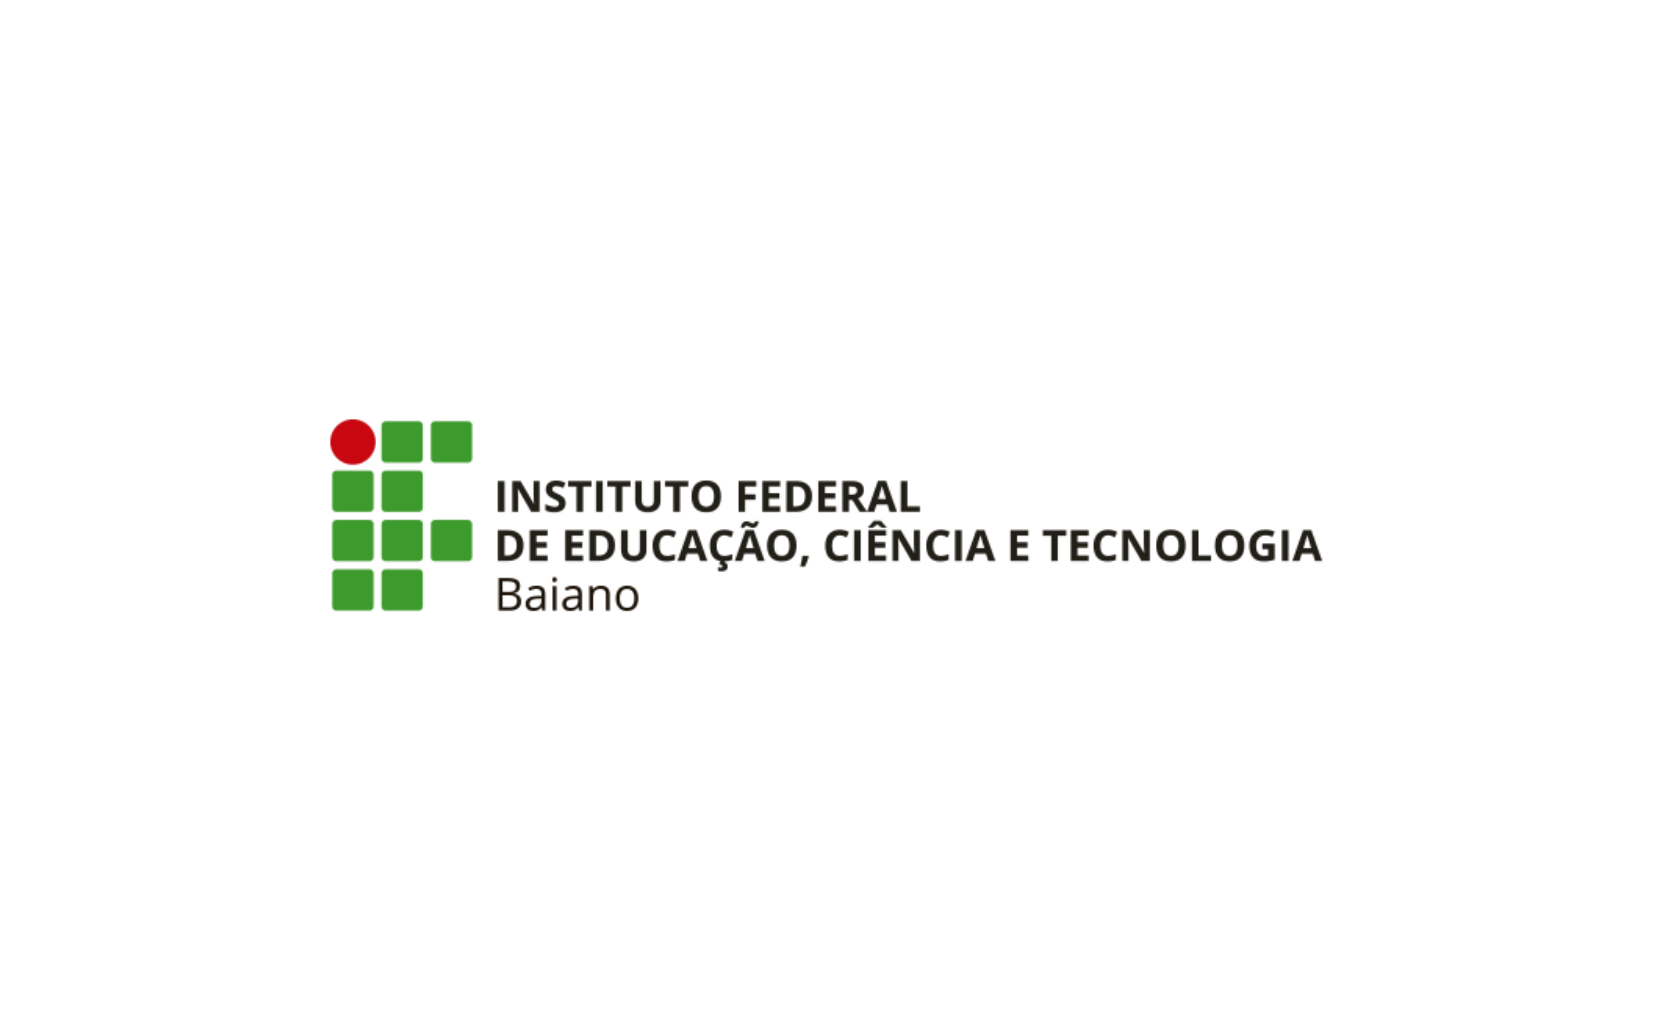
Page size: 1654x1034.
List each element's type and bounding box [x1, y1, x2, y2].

picture [279, 371, 1374, 663]
